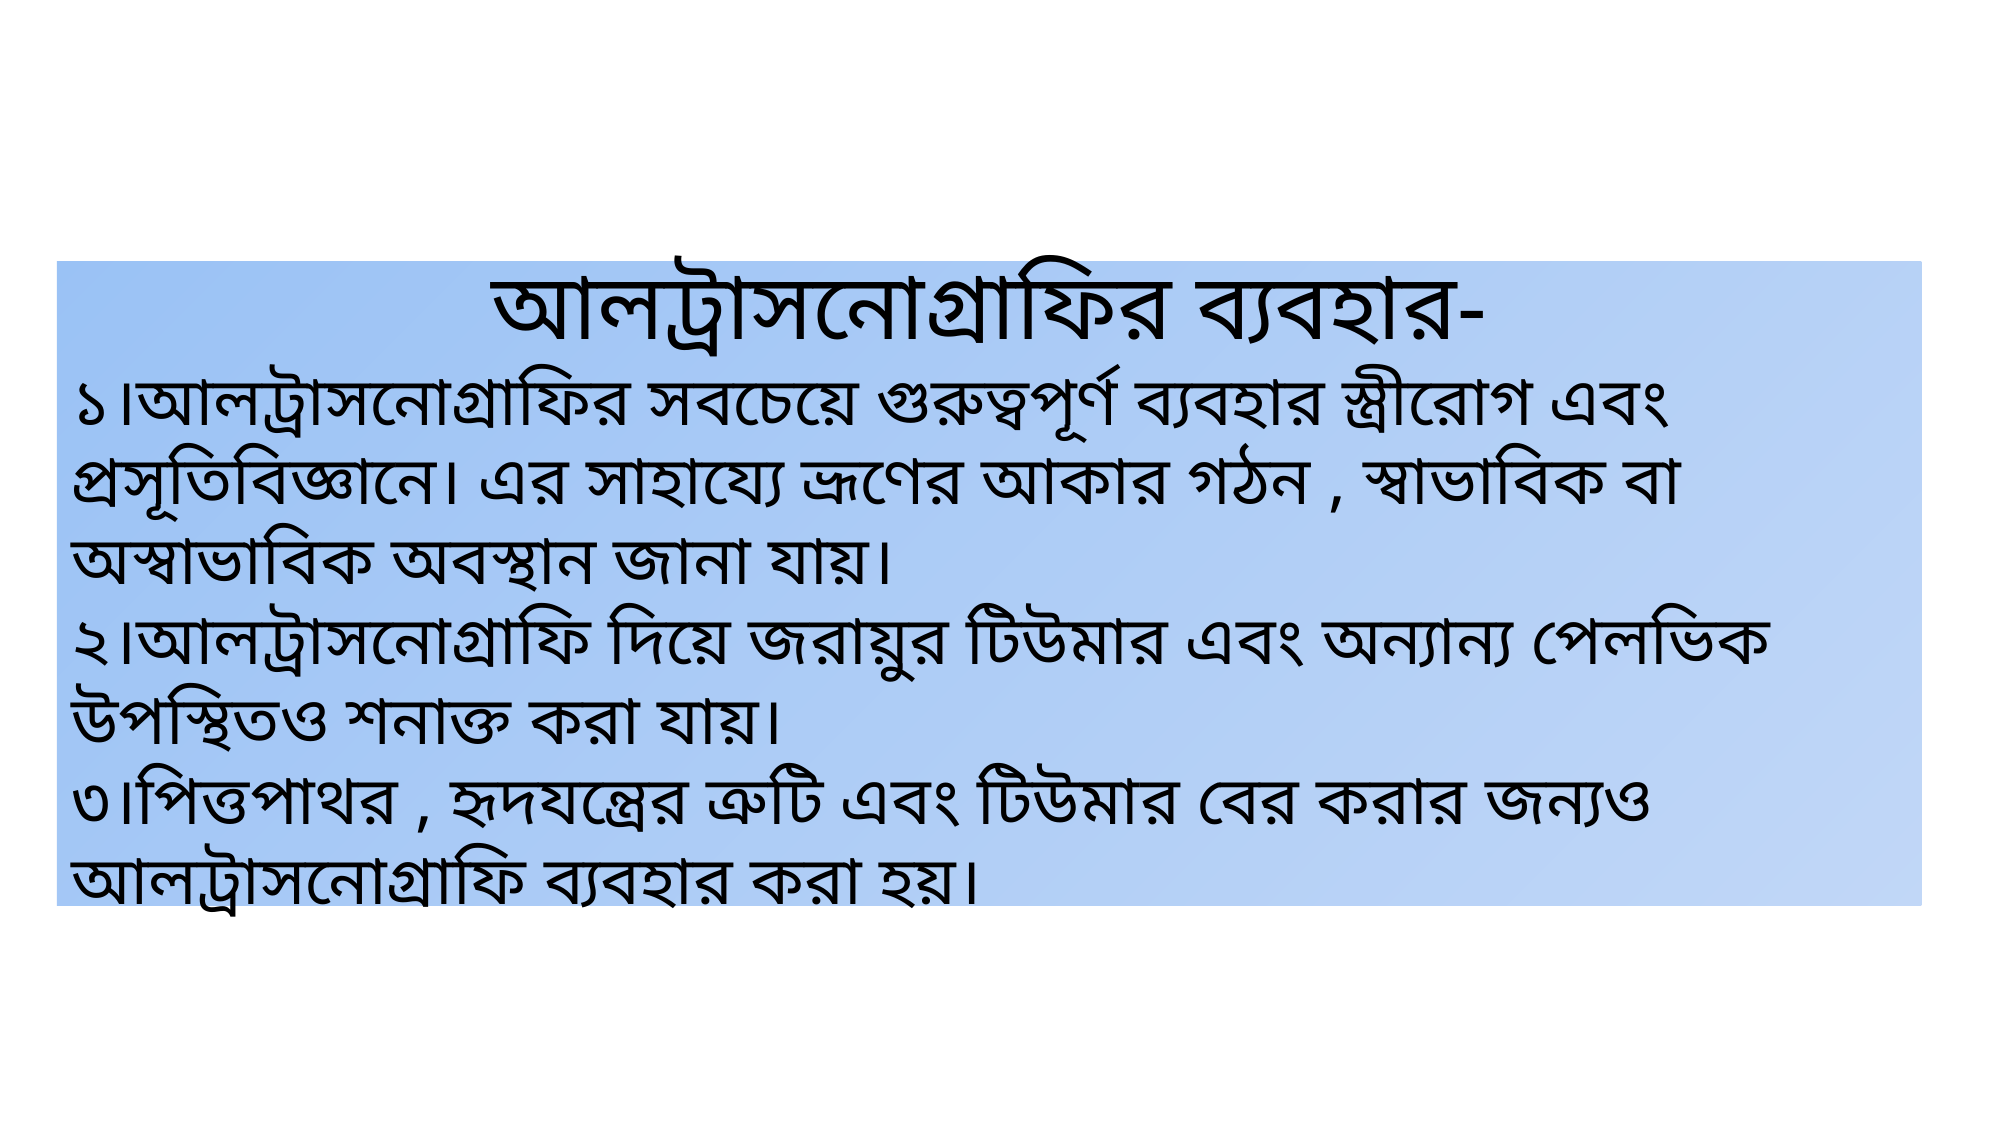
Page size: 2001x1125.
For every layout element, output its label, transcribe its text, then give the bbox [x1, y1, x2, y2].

text_box আলট্রাসনোগ্রাফির ব্যবহার- ১।আলট্রাসনোগ্রাফির সবচেয়ে গুরুত্বপূর্ণ ব্যবহার স্ত্রীরোগ এবং প্রসূতিবিজ্ঞানে। এর সাহায্যে ভ্রূণের আকার গঠন , স্বাভাবিক বা অস্বাভাবিক অবস্থান জানা যায়। ২।আলট্রাসনোগ্রাফি দিয়ে জরায়ুর টিউমার এবং অন্যান্য পেলভিক উপস্থিতও শনাক্ত করা যায়। ৩।পিত্তপাথর , হৃদযন্ত্রের ত্রুটি এবং টিউমার বের করার জন্যও আলট্রাসনোগ্রাফি ব্যবহার করা হয়। [56, 260, 1923, 906]
